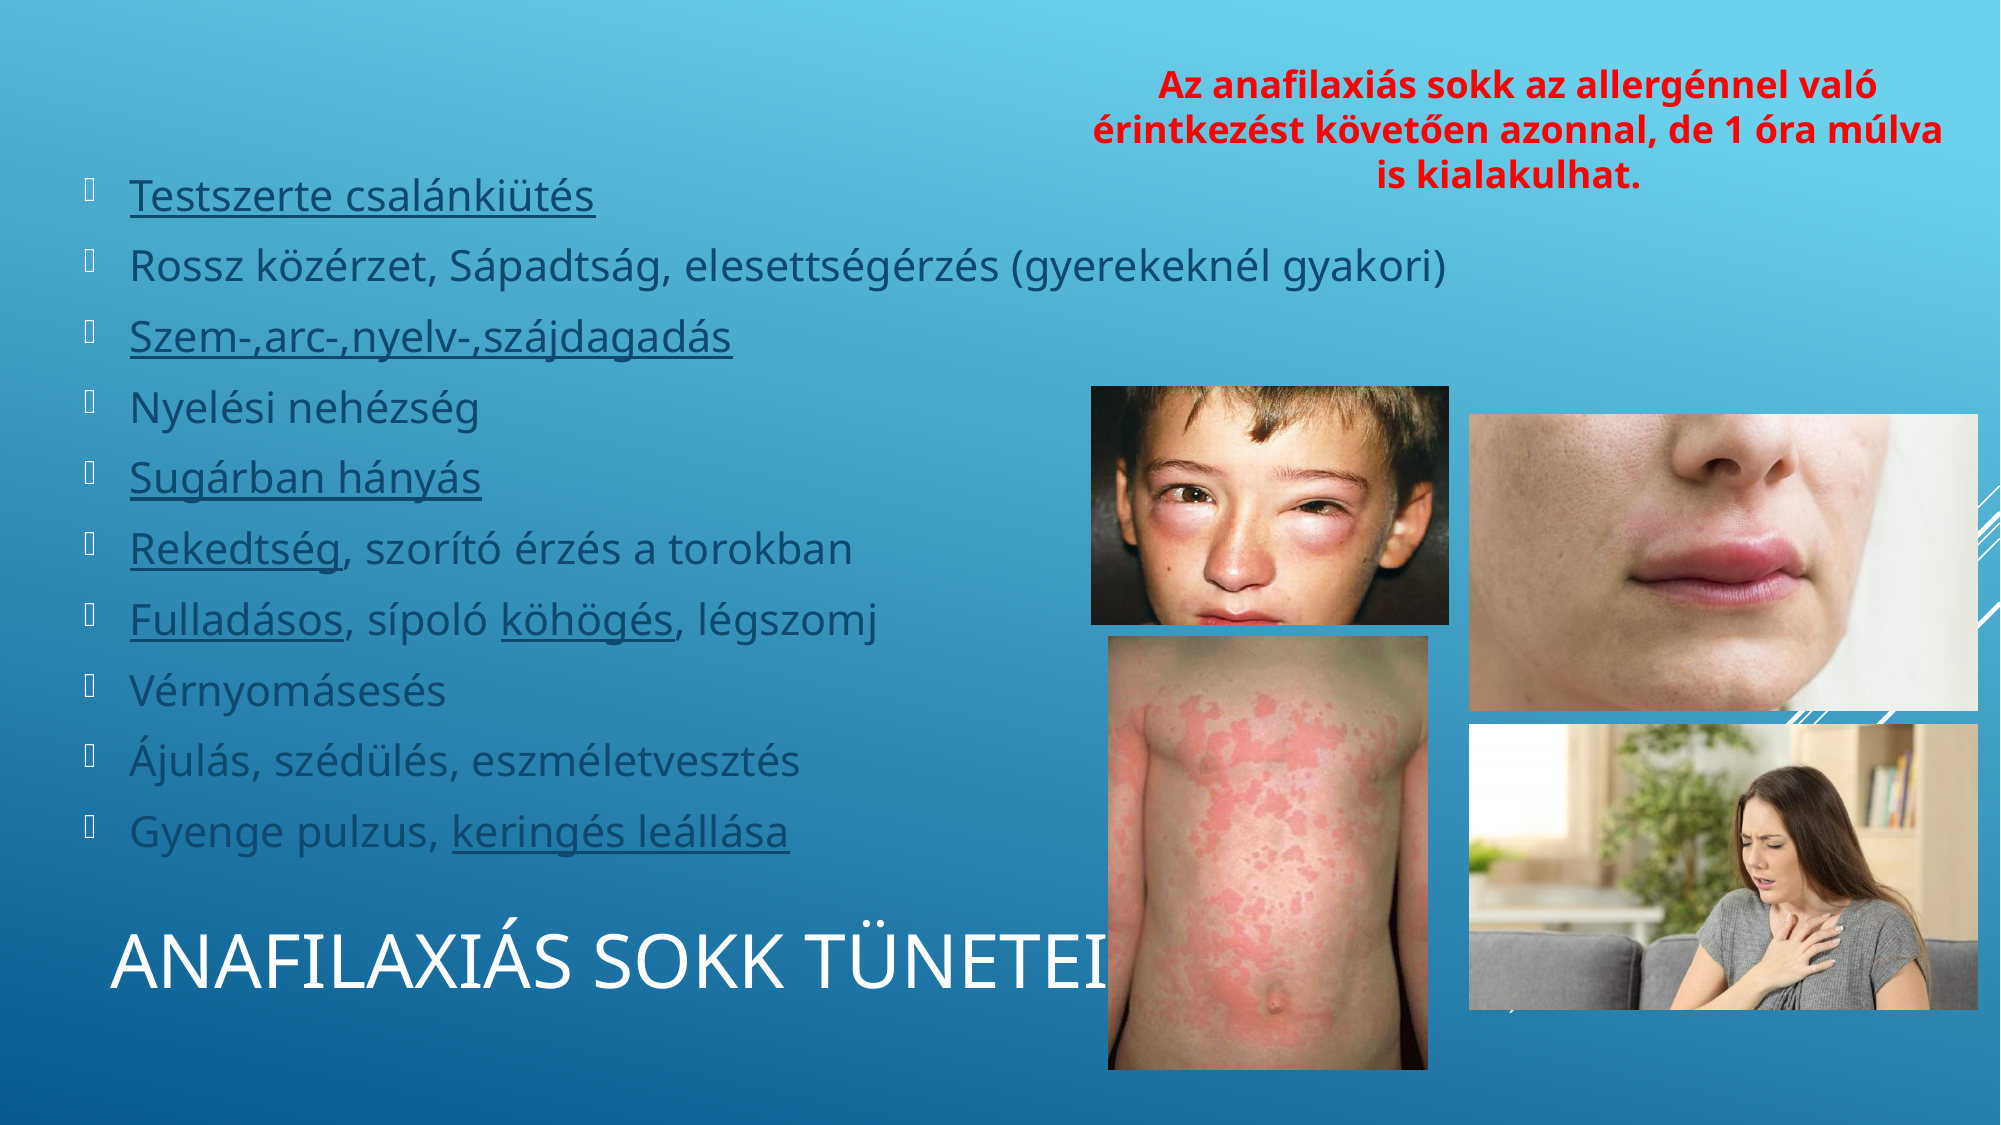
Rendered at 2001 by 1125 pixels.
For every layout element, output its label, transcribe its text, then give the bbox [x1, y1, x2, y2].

picture [1469, 723, 1979, 1010]
title Anafilaxiás sokk tünetei [94, 867, 1495, 1083]
picture [1108, 636, 1428, 1070]
picture [1469, 414, 1979, 711]
list Testszerte csalánkiütés Rossz közérzet, Sápadtság, elesettségérzés (gyerekeknél gyakori) Szem-,arc-,nyelv-,szájdagadás Nyelési nehézség Sugárban hányás Rekedtség, szorító érzés a torokban Fulladásos, sípoló köhögés, légszomj Vérnyomásesés Ájulás, szédülés, eszméletvesztés Gyenge pulzus, keringés leállása [69, 160, 1563, 867]
picture [1091, 386, 1449, 625]
text_box Az anafilaxiás sokk az allergénnel való érintkezést követően azonnal, de 1 óra múlva is kialakulhat. [1075, 53, 1962, 204]
